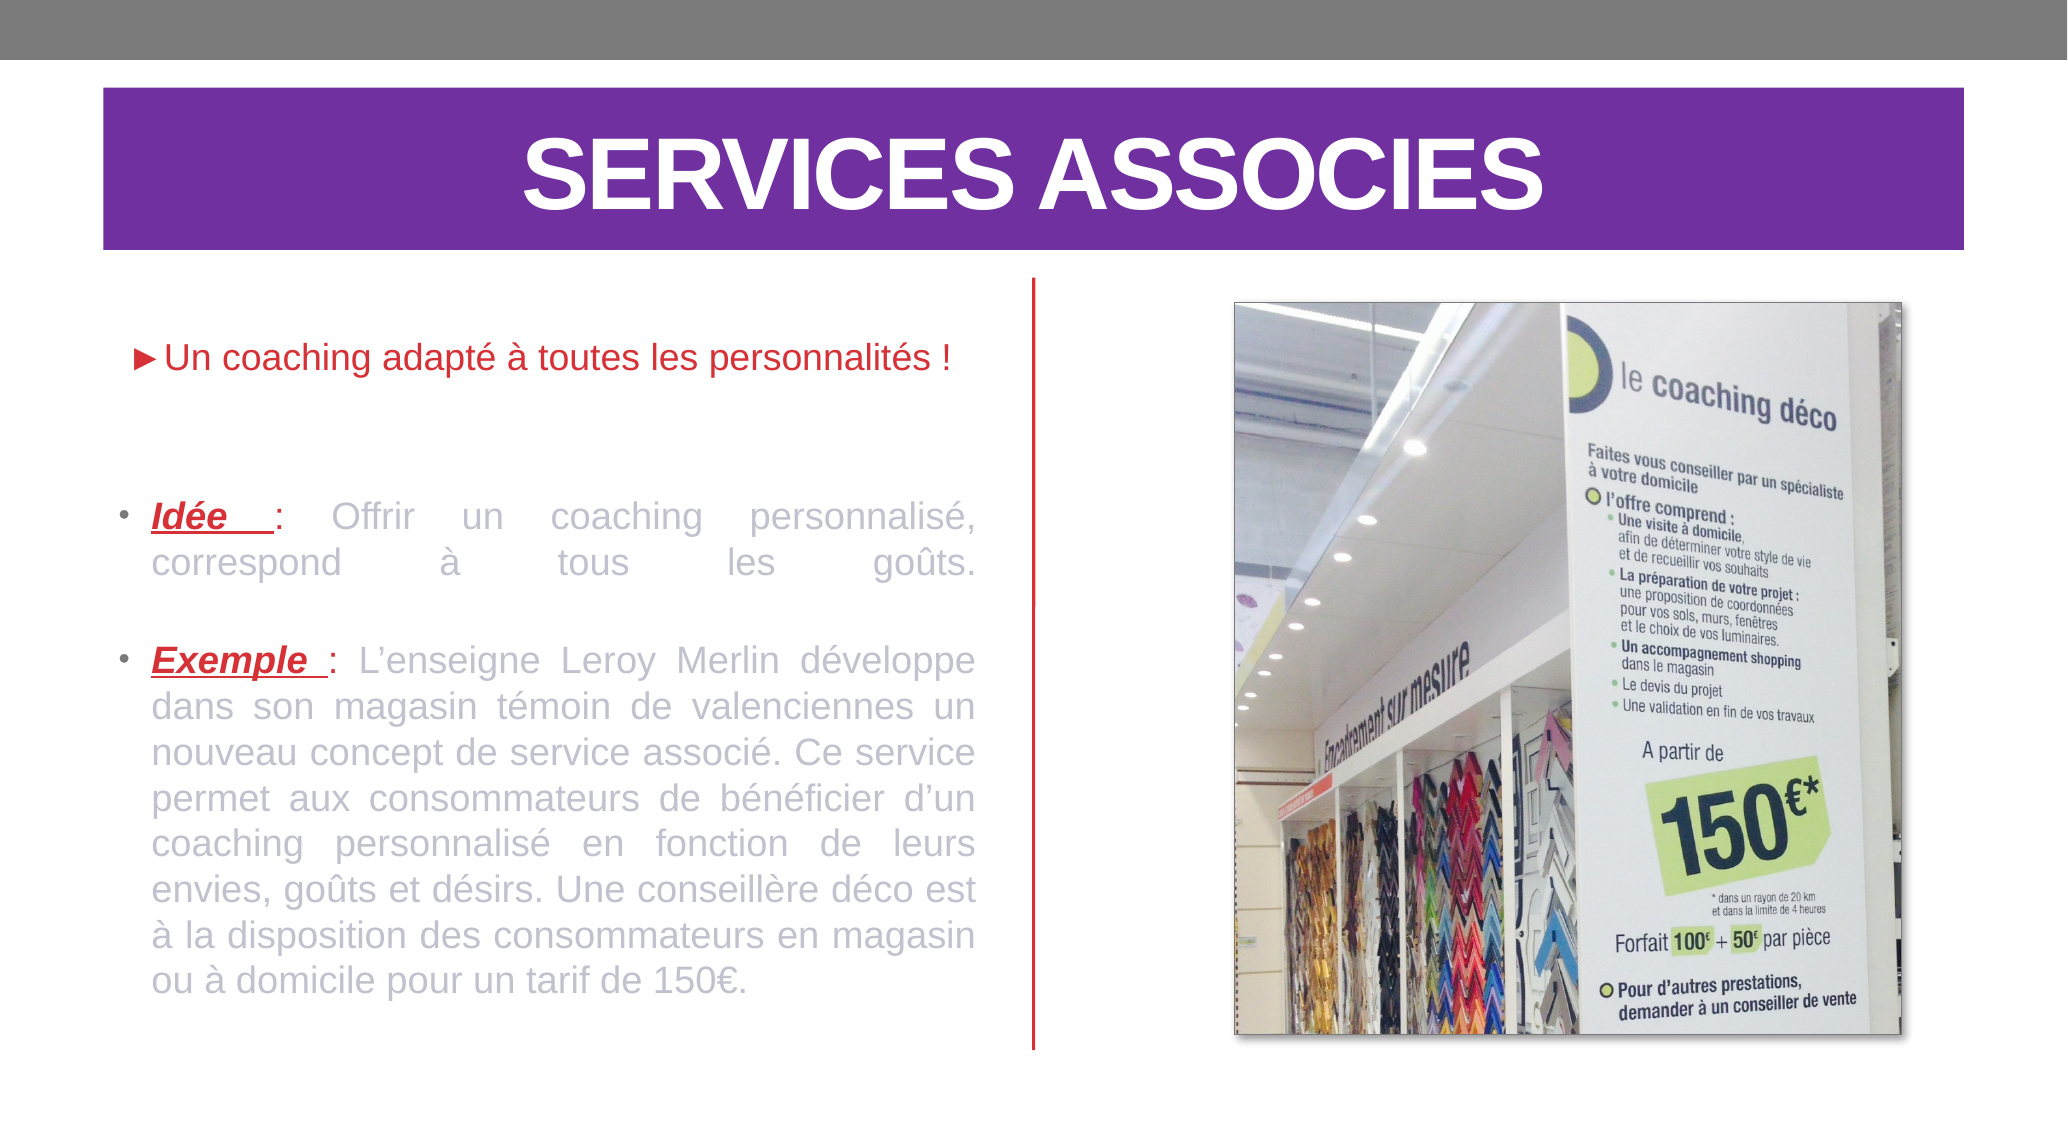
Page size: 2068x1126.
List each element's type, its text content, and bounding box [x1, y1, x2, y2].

title SERVICES ASSOCIES [103, 87, 1964, 250]
picture [1234, 302, 1902, 1035]
list ►Un coaching adapté à toutes les personnalités ! [100, 302, 990, 408]
list Idée : Offrir un coaching personnalisé, correspond à tous les goûts. Exemple : L’enseigne Leroy Merlin développe dans son magasin témoin de valenciennes un nouveau concept de service associé. Ce service permet aux consommateurs de bénéficier d’un coaching personnalisé en fonction de leurs envies, goûts et désirs. Une conseillère déco est à la disposition des consommateurs en magasin ou à domicile pour un tarif de 150€. [100, 482, 996, 1035]
